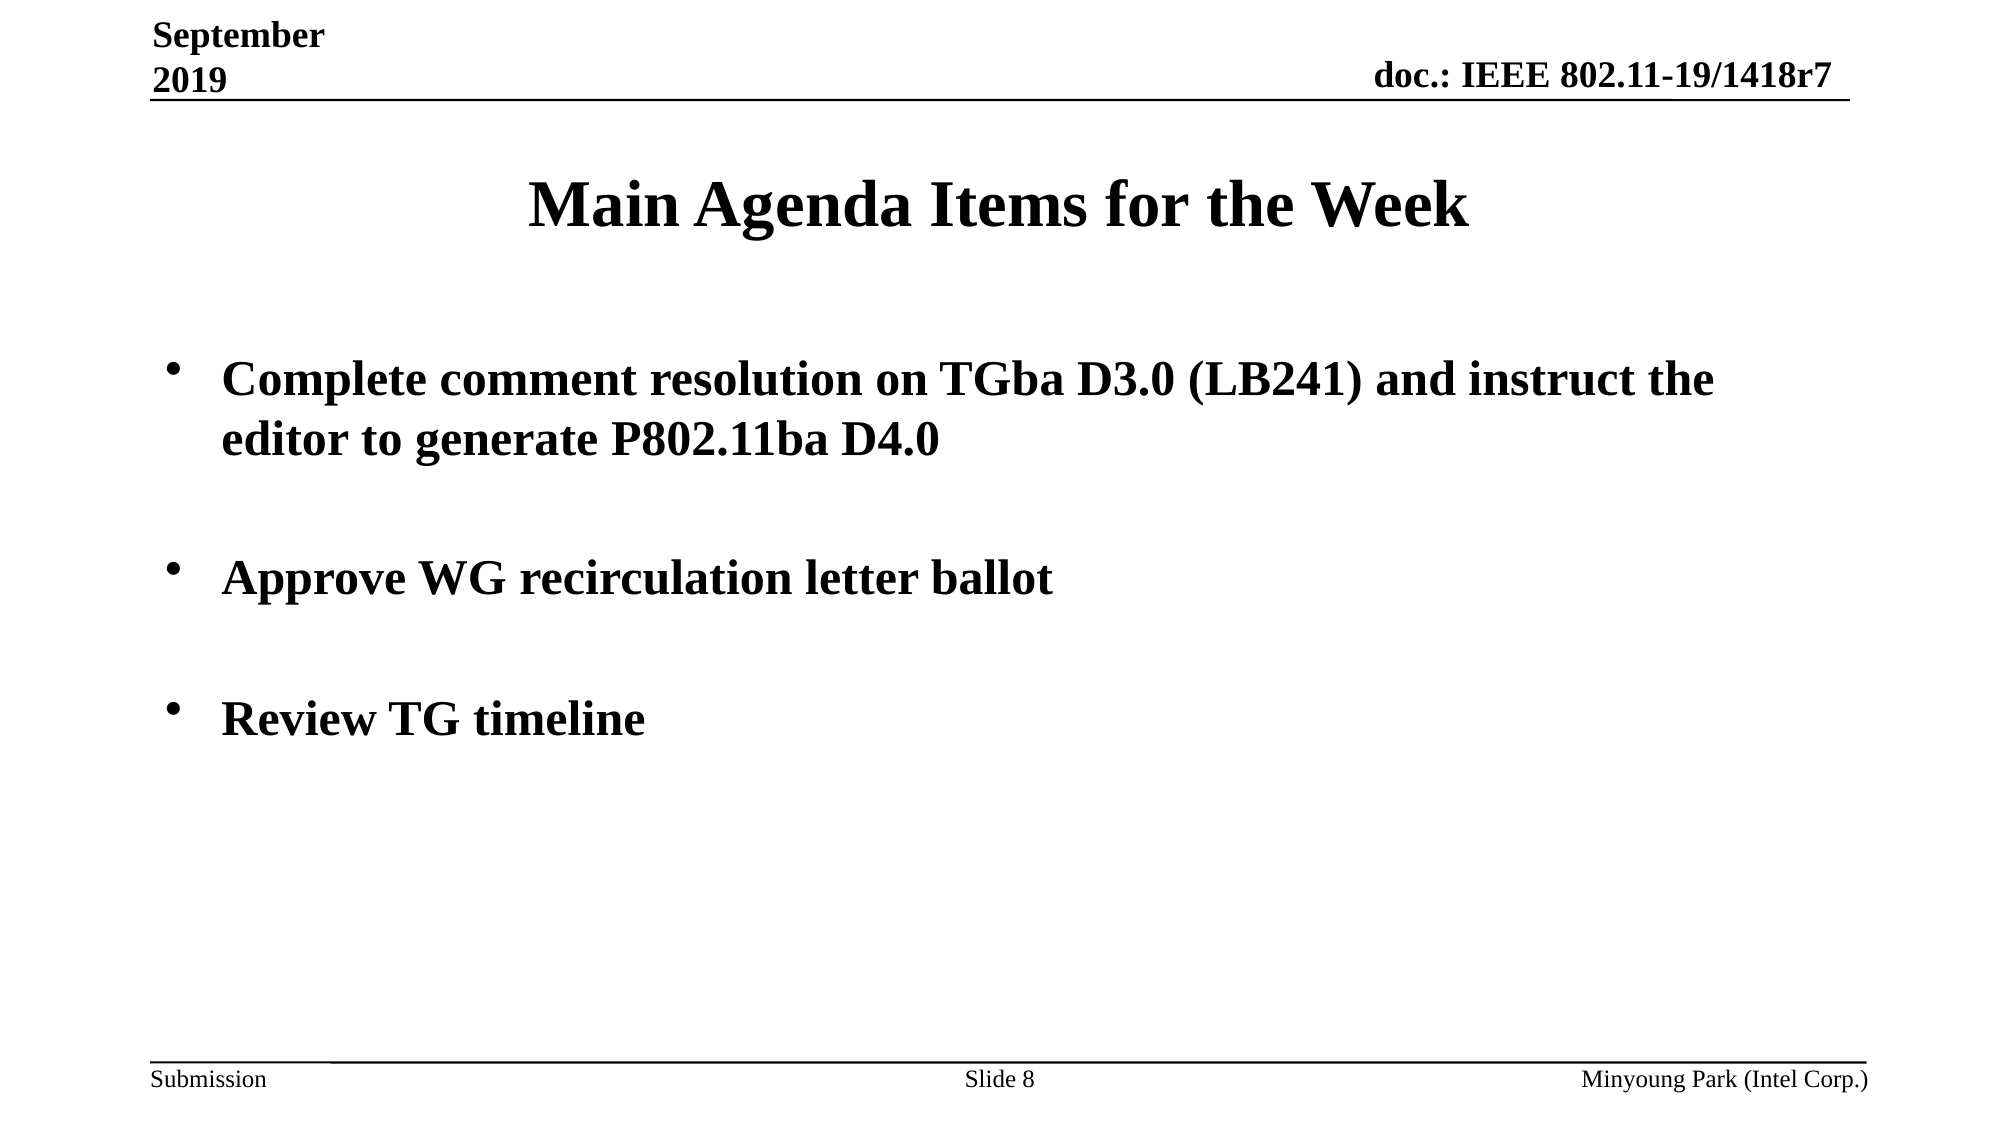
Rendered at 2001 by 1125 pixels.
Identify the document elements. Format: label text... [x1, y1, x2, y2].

footer Minyoung Park (Intel Corp.) [1266, 1061, 1869, 1093]
slide_number Slide 8 [964, 1061, 1036, 1093]
title Main Agenda Items for the Week [150, 112, 1850, 288]
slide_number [152, 54, 347, 101]
list Complete comment resolution on TGba D3.0 (LB241) and instruct the editor to generate P802.11ba D4.0 Approve WG recirculation letter ballot Review TG timeline [150, 337, 1850, 1050]
